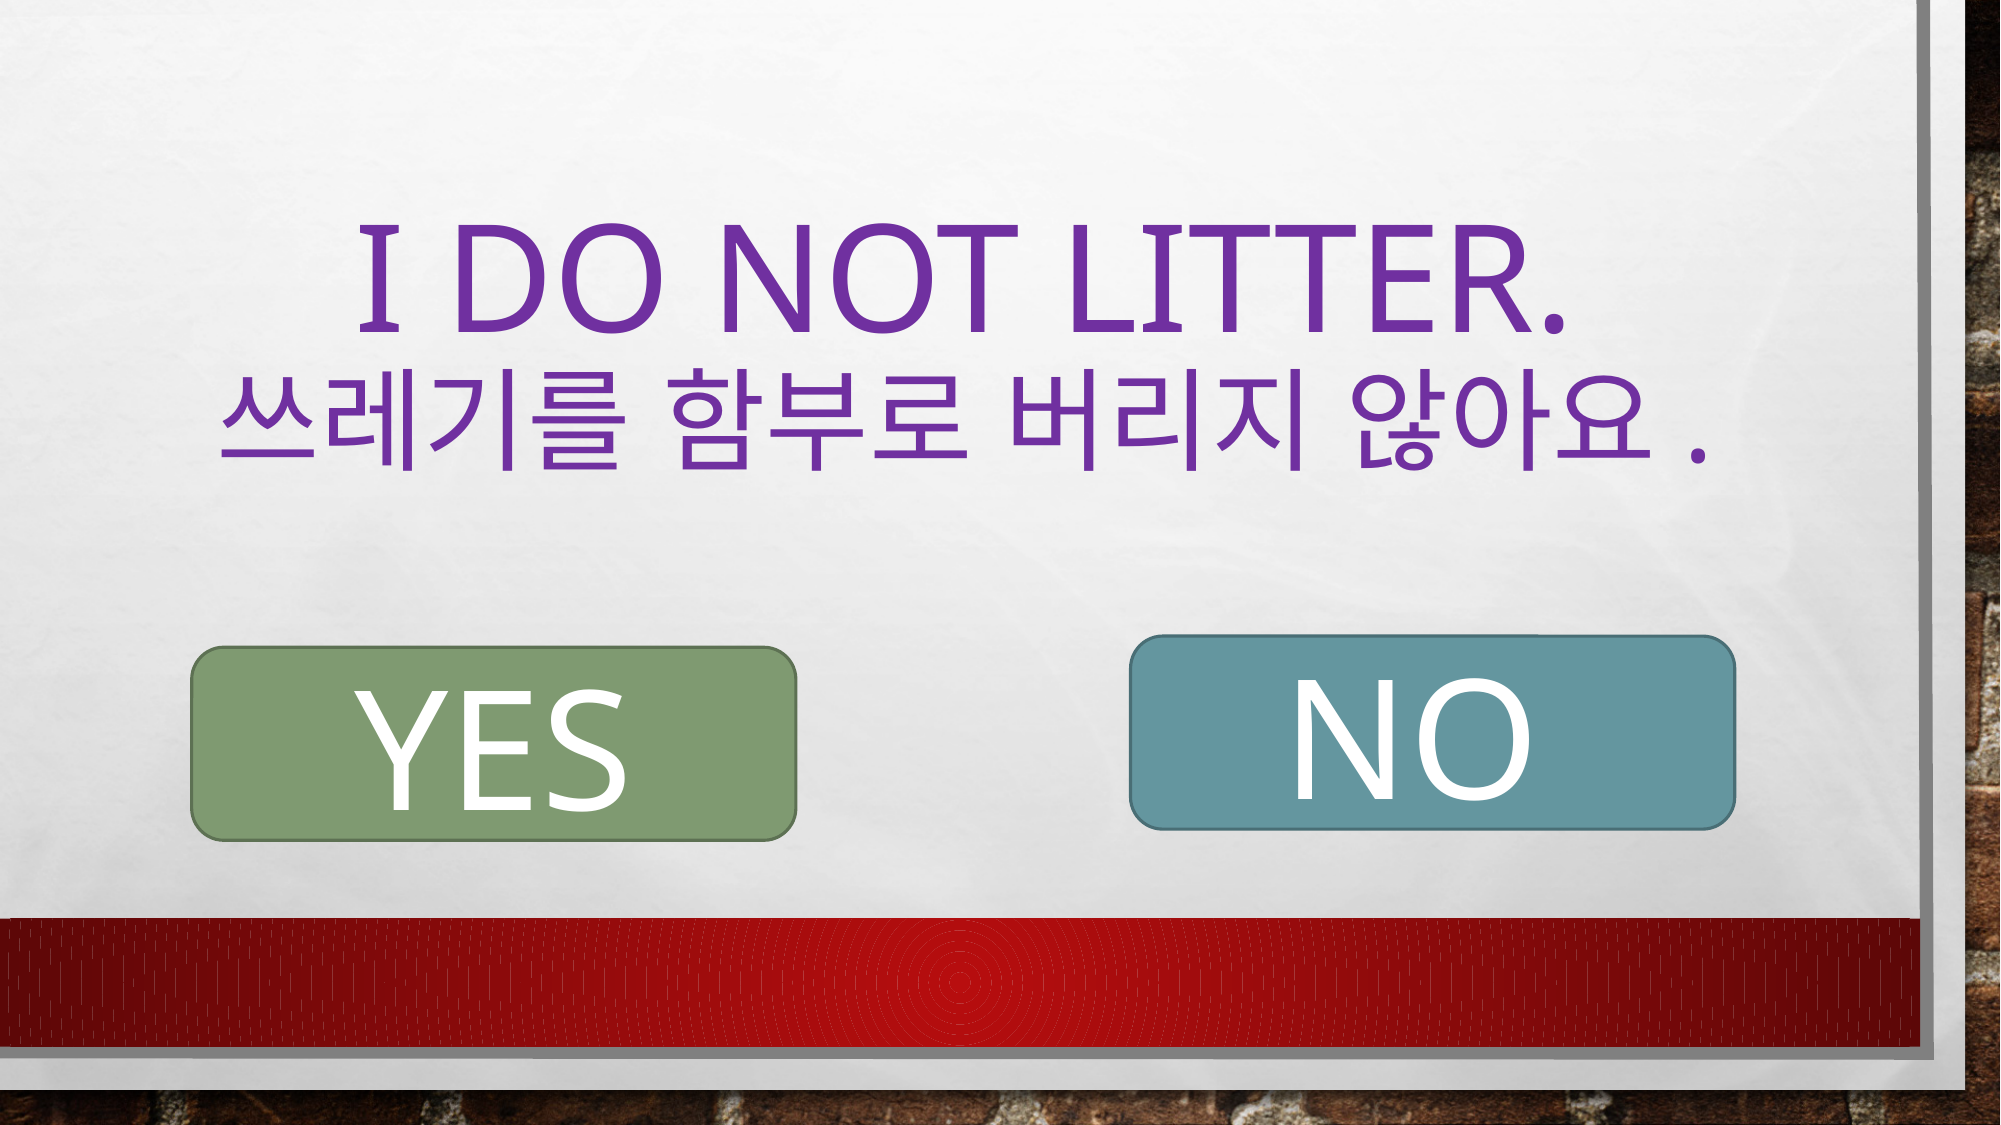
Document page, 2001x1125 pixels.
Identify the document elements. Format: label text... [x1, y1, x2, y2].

picture [0, 0, 2000, 1125]
title I do not litter. 쓰레기를 함부로 버리지 않아요. [112, 112, 1818, 713]
text_box YES [190, 645, 798, 842]
text_box NO [1128, 634, 1737, 831]
